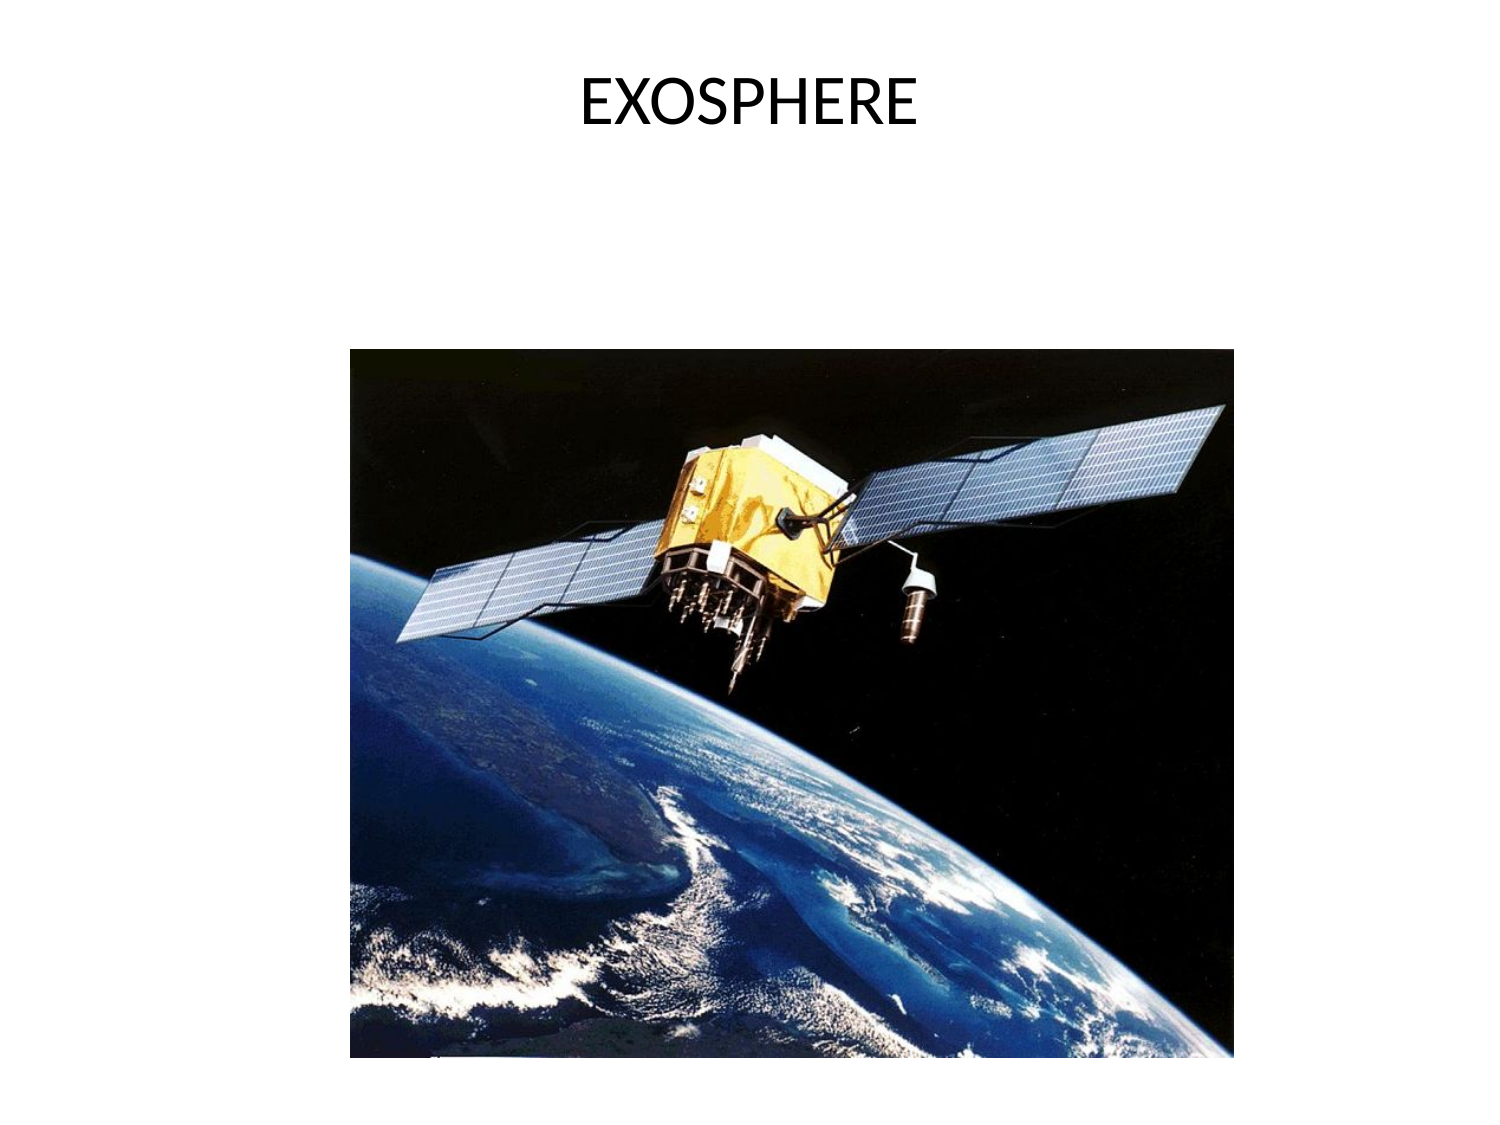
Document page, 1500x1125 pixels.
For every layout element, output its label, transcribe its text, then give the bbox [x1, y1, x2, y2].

picture [349, 349, 1234, 1058]
title EXOSPHERE [75, 45, 1425, 233]
